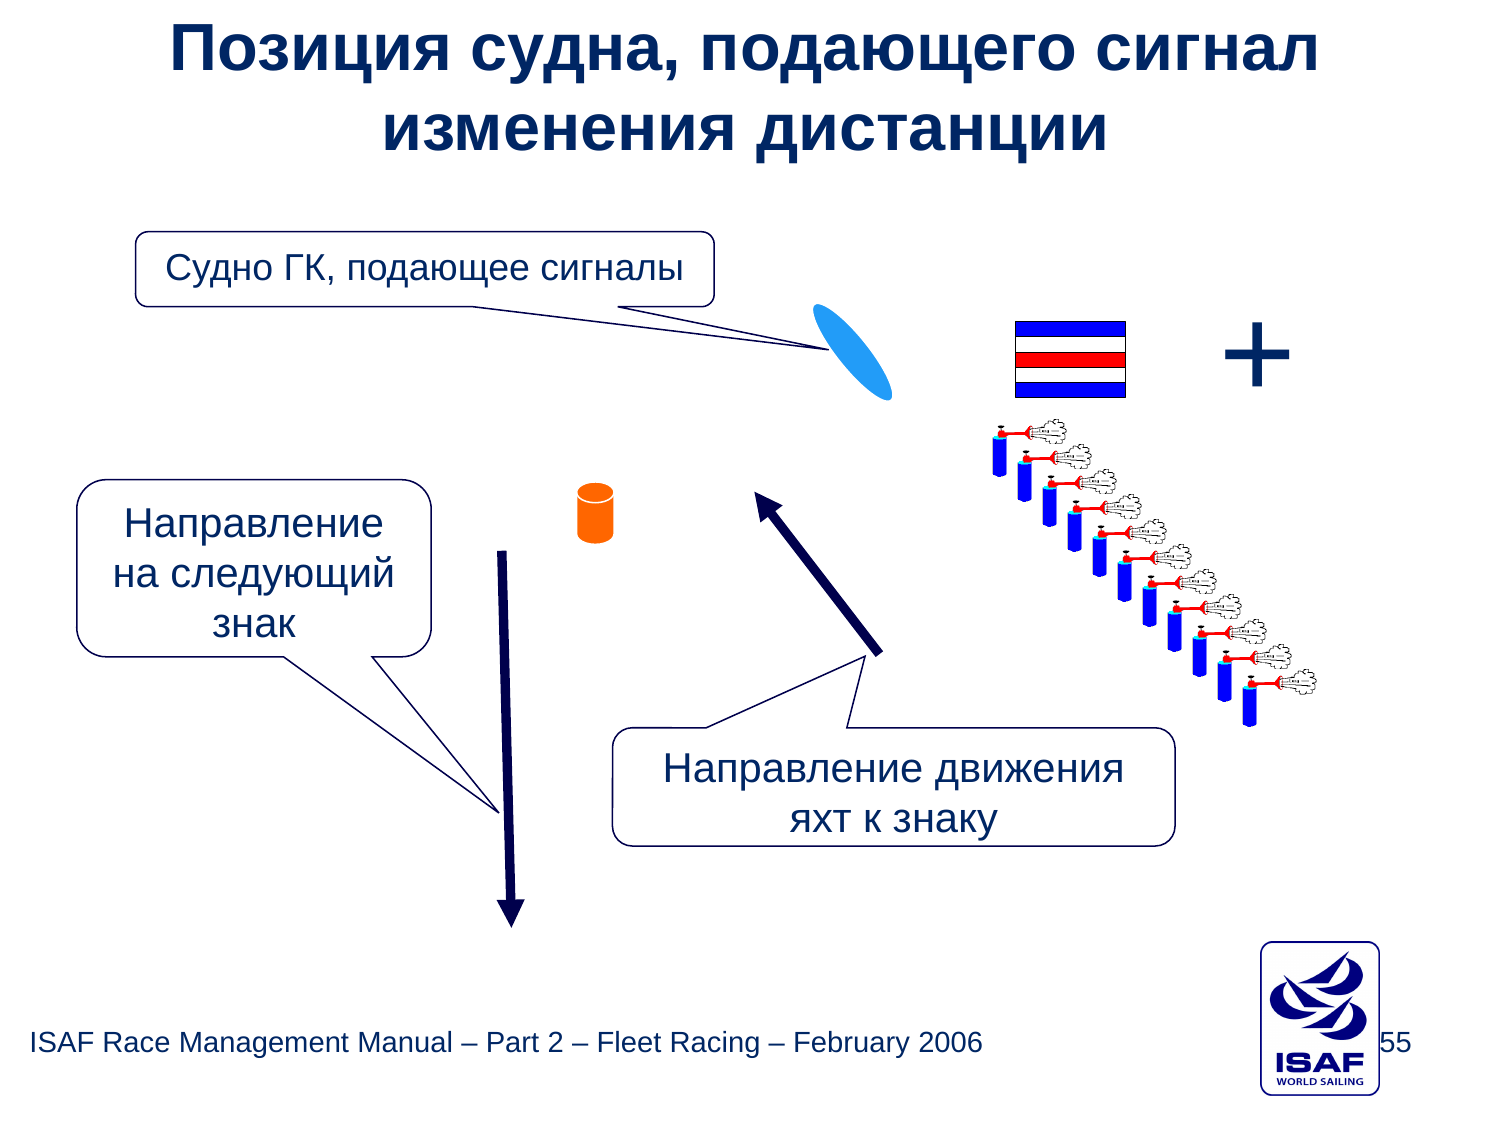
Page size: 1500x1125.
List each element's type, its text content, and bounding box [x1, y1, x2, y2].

text_box Судно ГК, подающее сигналы [135, 231, 829, 350]
text_box [754, 491, 880, 655]
title Позиция судна, подающего сигнал изменения дистанции [36, 0, 1455, 173]
text_box [812, 303, 893, 402]
text_box + [1203, 255, 1312, 436]
text_box Направление на следующий знак [76, 479, 500, 814]
text_box [576, 481, 615, 545]
picture [988, 419, 1318, 728]
text_box Направление движения яхт к знаку [612, 656, 1176, 847]
picture [1260, 941, 1380, 1096]
text_box [501, 550, 518, 928]
picture [1013, 319, 1127, 399]
